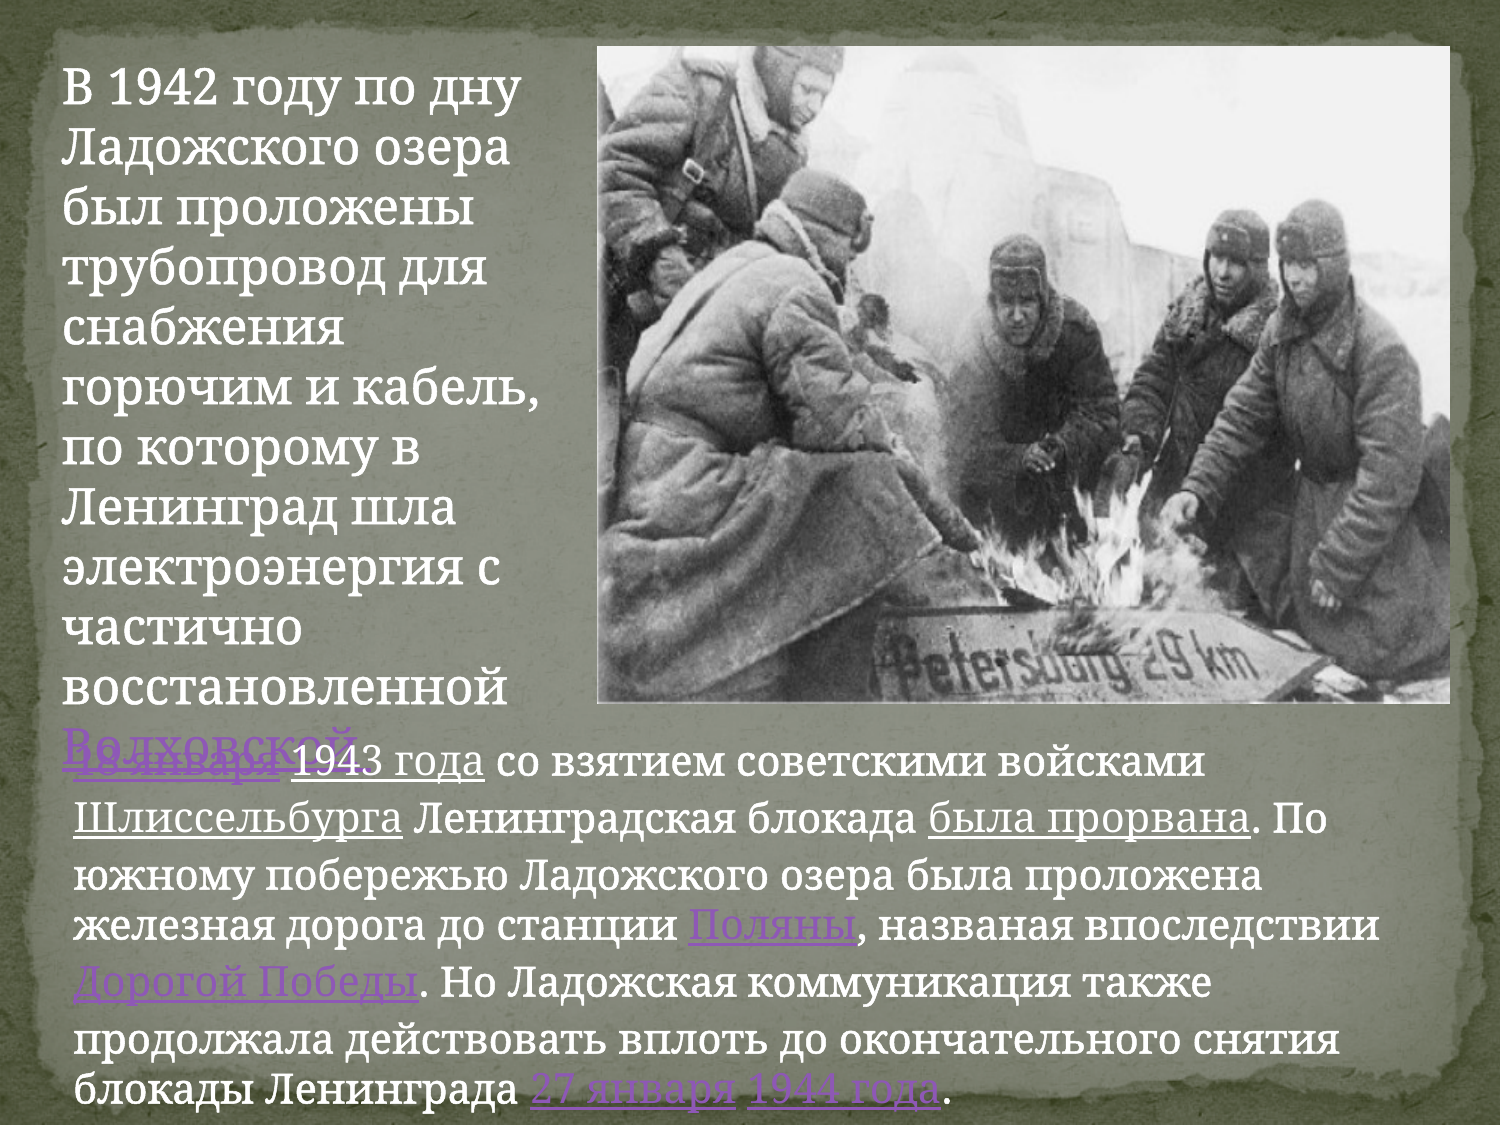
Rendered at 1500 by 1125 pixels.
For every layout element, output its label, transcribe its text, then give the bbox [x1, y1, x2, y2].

picture [598, 46, 1450, 704]
text_box В 1942 году по дну Ладожского озера был проложены трубопровод для снабжения горючим и кабель, по которому в Ленинград шла электроэнергия с частично восстановленной Волховской [46, 46, 598, 790]
text_box 18 января 1943 года со взятием советскими войсками Шлиссельбурга Ленинградская блокада была прорвана. По южному побережью Ладожского озера была проложена железная дорога до станции Поляны, названая впоследствии Дорогой Победы. Но Ладожская коммуникация также продолжала действовать вплоть до окончательного снятия блокады Ленинграда 27 января 1944 года. [58, 726, 1453, 1125]
